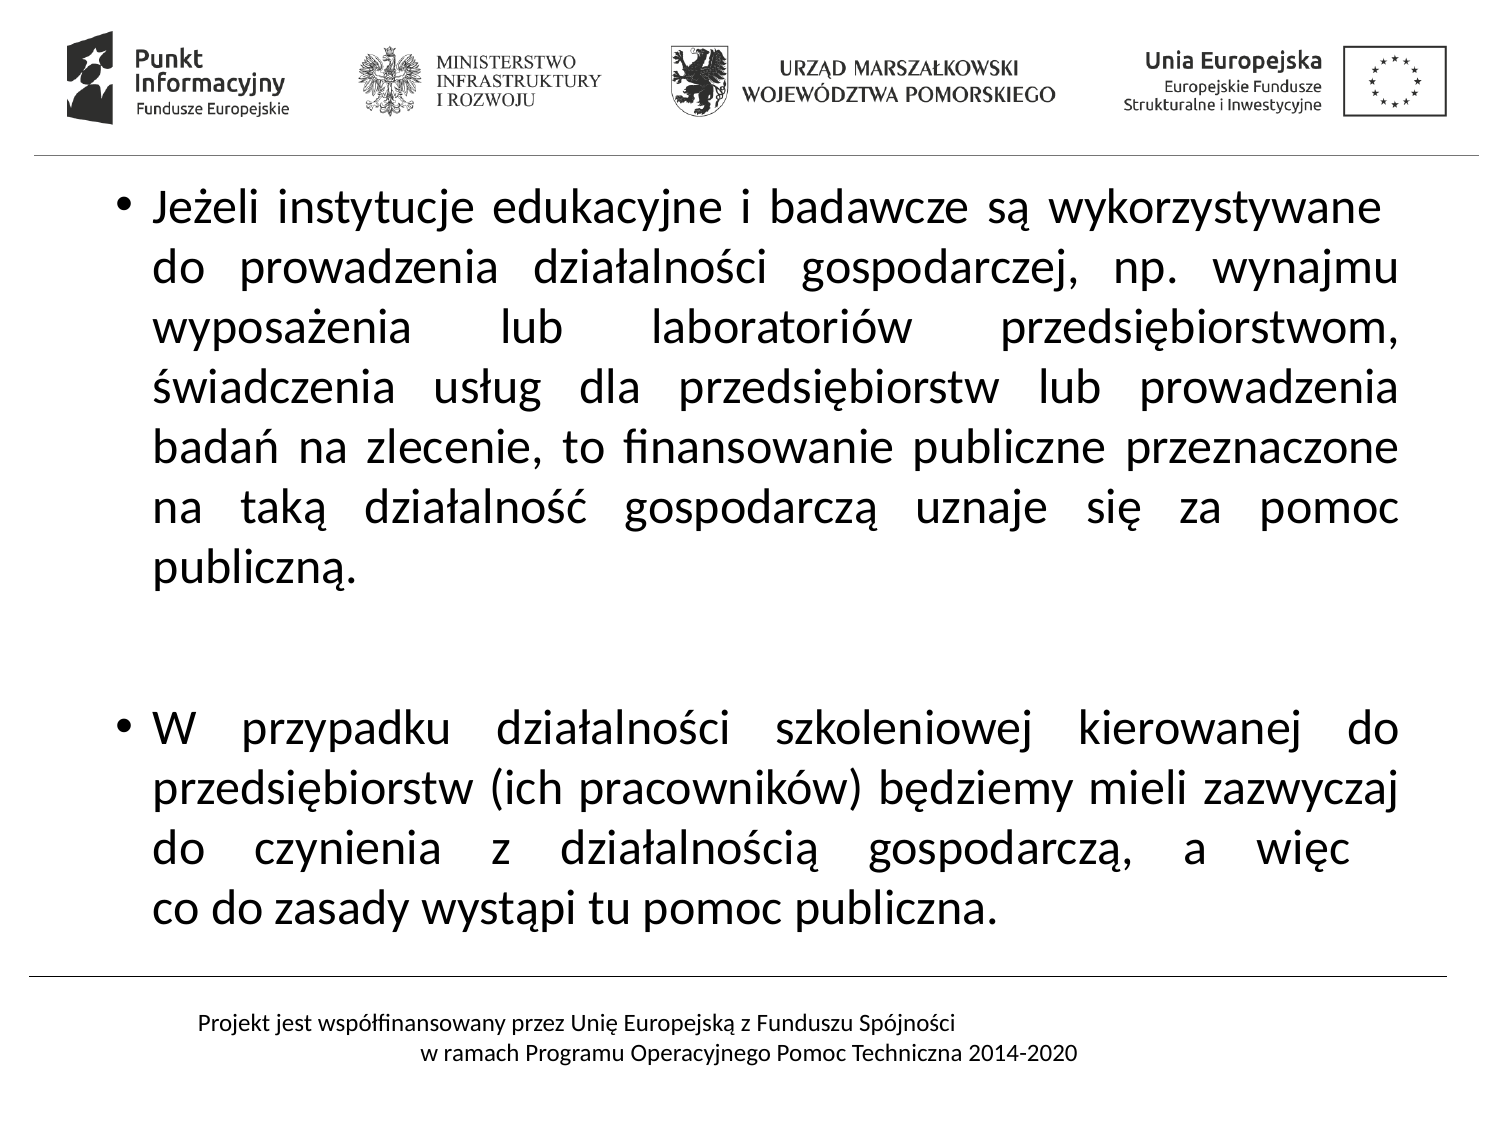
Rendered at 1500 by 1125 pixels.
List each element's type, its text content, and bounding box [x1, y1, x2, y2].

subtitle Jeżeli instytucje edukacyjne i badawcze są wykorzystywane do prowadzenia działalności gospodarczej, np. wynajmu wyposażenia lub laboratoriów przedsiębiorstwom, świadczenia usług dla przedsiębiorstw lub prowadzenia badań na zlecenie, to finansowanie publiczne przeznaczone na taką działalność gospodarczą uznaje się za pomoc publiczną. W przypadku działalności szkoleniowej kierowanej do przedsiębiorstw (ich pracowników) będziemy mieli zazwyczaj do czynienia z działalnością gospodarczą, a więc co do zasady wystąpi tu pomoc publiczna. [115, 173, 1401, 965]
picture [34, 0, 1479, 156]
